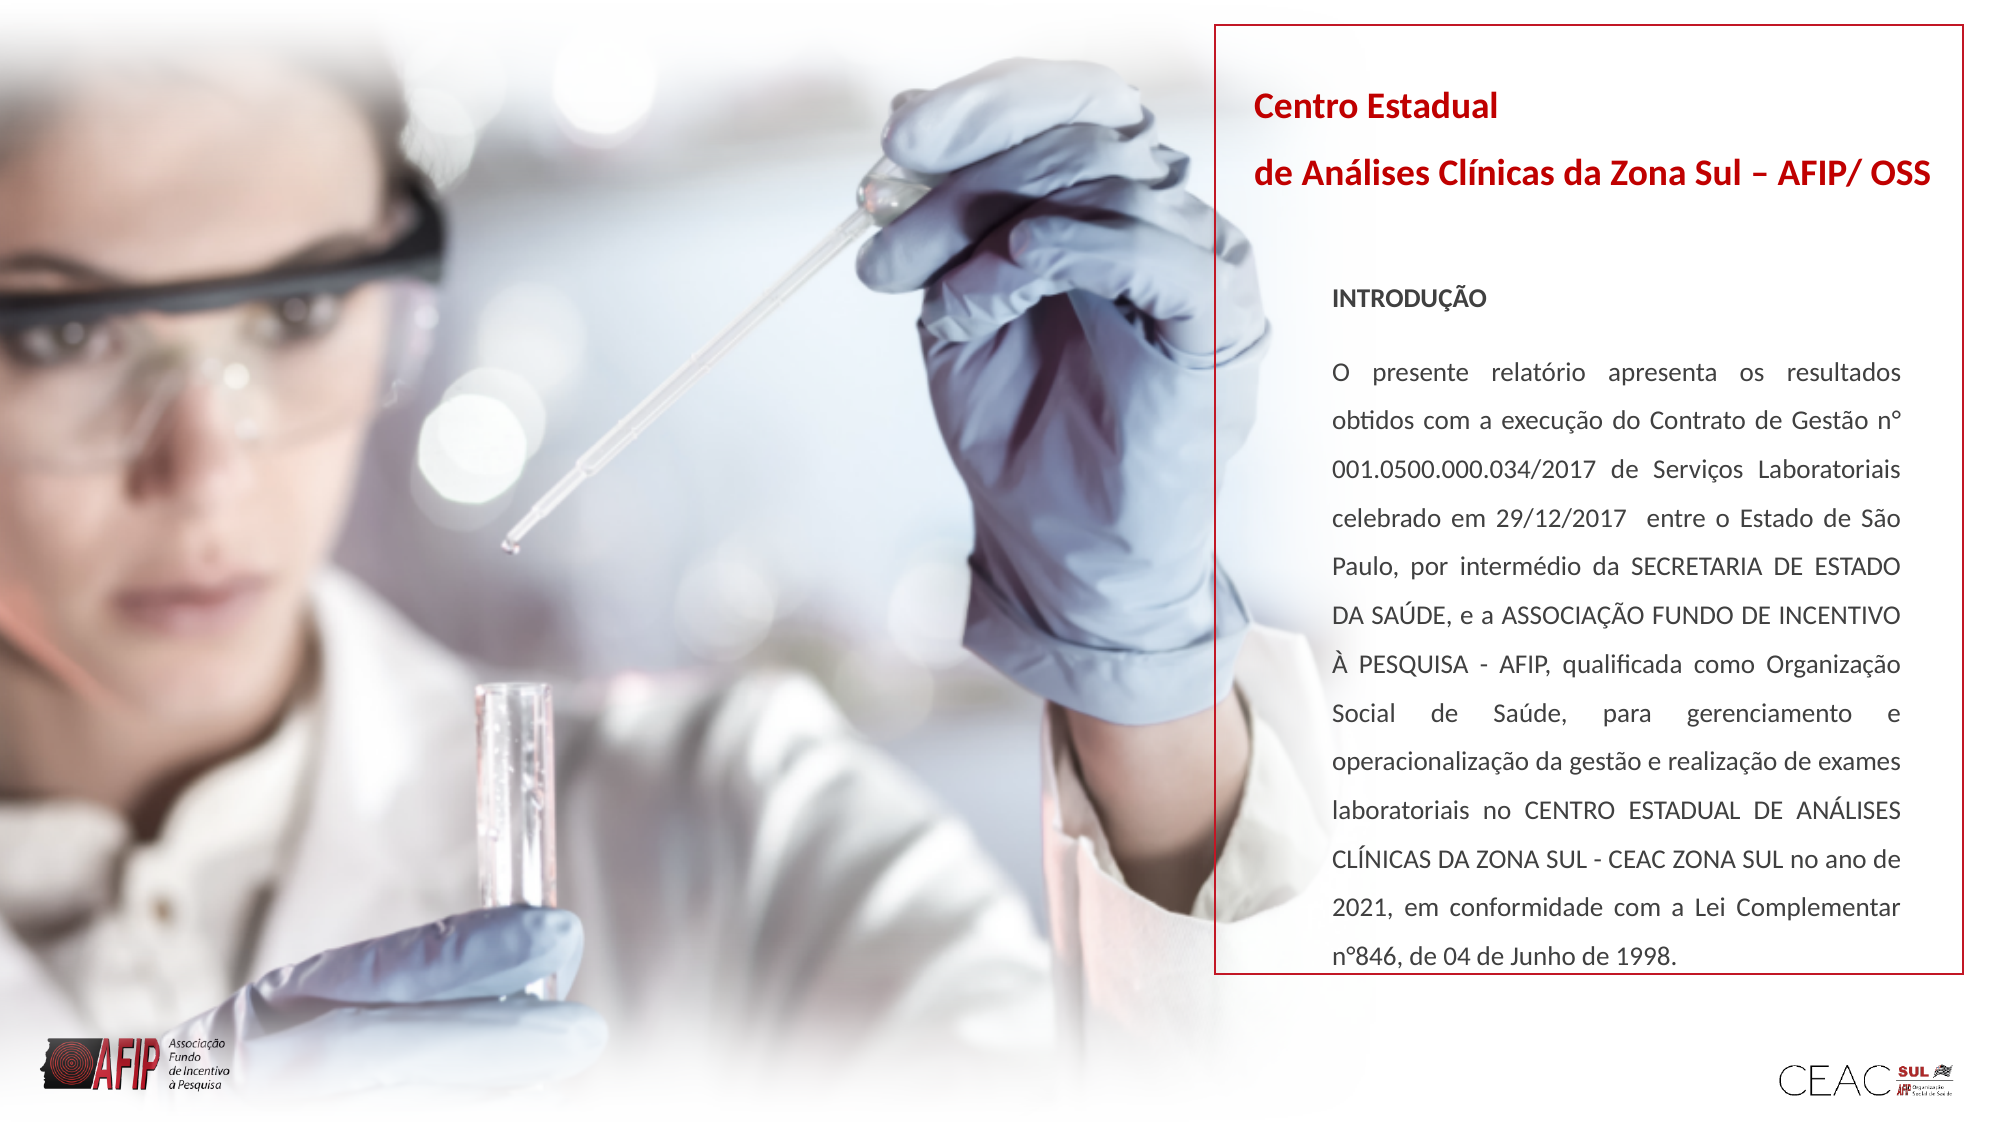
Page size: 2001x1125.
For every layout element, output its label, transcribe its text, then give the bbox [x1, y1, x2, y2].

text_box [1379, 24, 1964, 975]
text_box Centro Estadual de Análises Clínicas da Zona Sul – AFIP/ OSS [1964, 50, 1975, 201]
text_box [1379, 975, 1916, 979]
picture [1775, 1056, 1958, 1105]
picture [0, 0, 1379, 1125]
